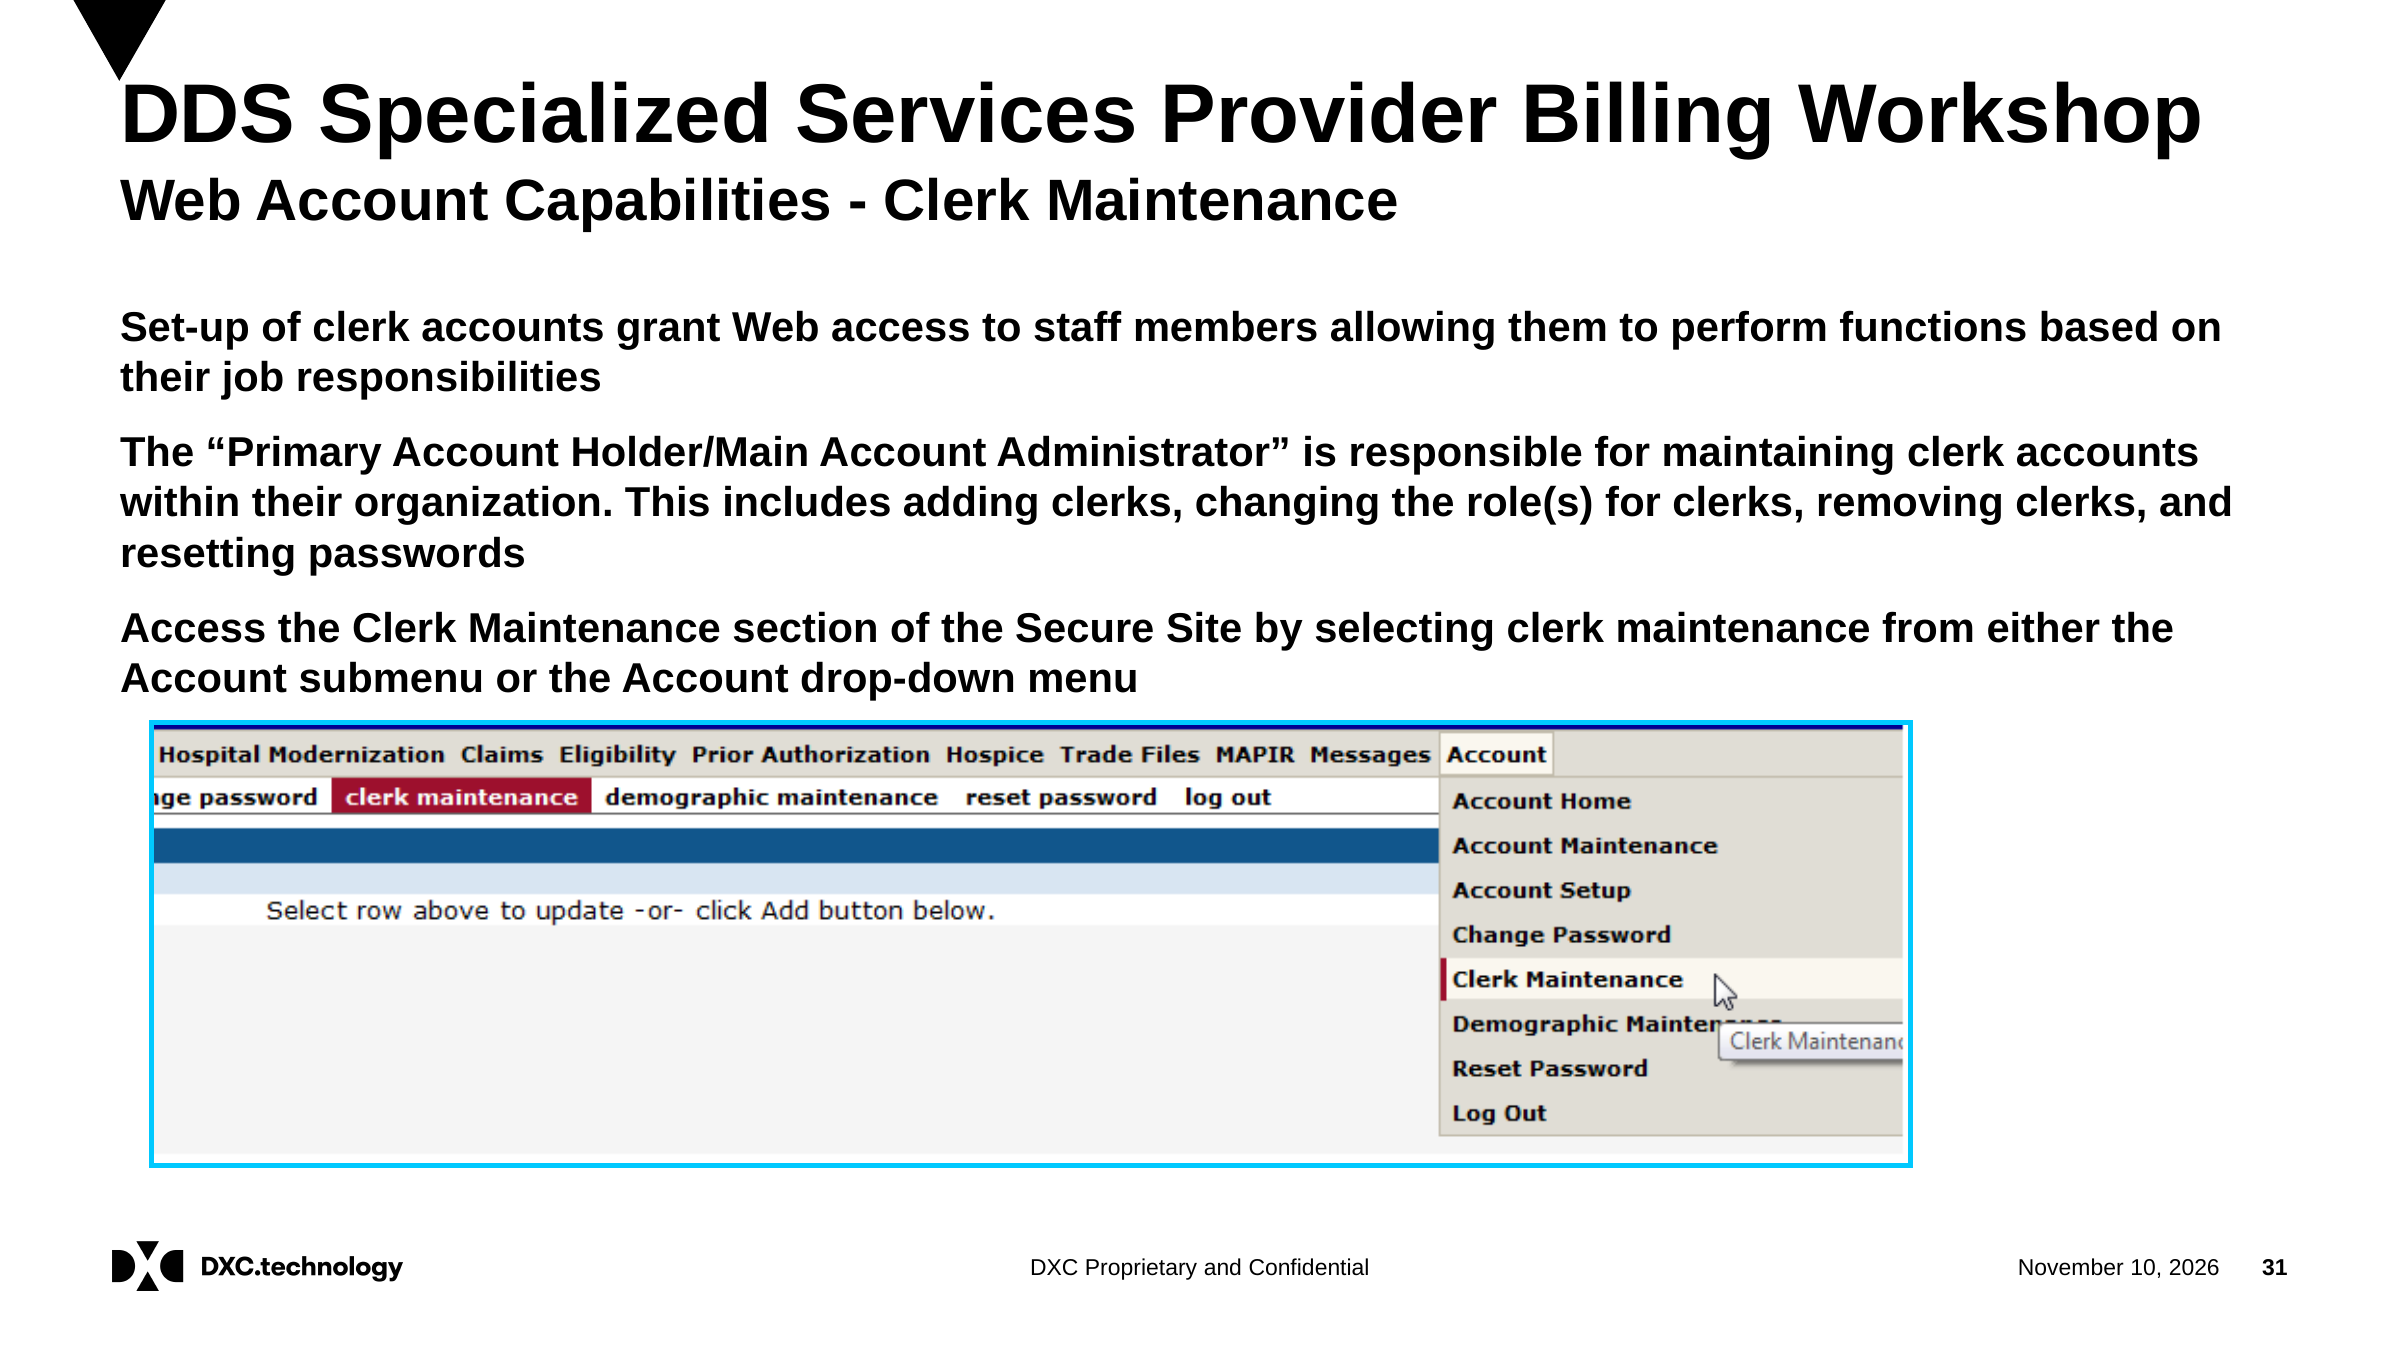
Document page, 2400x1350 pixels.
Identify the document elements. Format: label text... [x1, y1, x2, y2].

list Web Account Capabilities - Clerk Maintenance [119, 162, 2280, 259]
picture [155, 726, 1907, 1162]
list Set-up of clerk accounts grant Web access to staff members allowing them to perform functions based on their job responsibilities The “Primary Account Holder/Main Account Administrator” is responsible for maintaining clerk accounts within their organization. This includes adding clerks, changing the role(s) for clerks, removing clerks, and resetting passwords Access the Clerk Maintenance section of the Secure Site by selecting clerk maintenance from either the Account submenu or the Account drop-down menu [120, 300, 2280, 1200]
title DDS Specialized Services Provider Billing Workshop [119, 75, 2280, 162]
